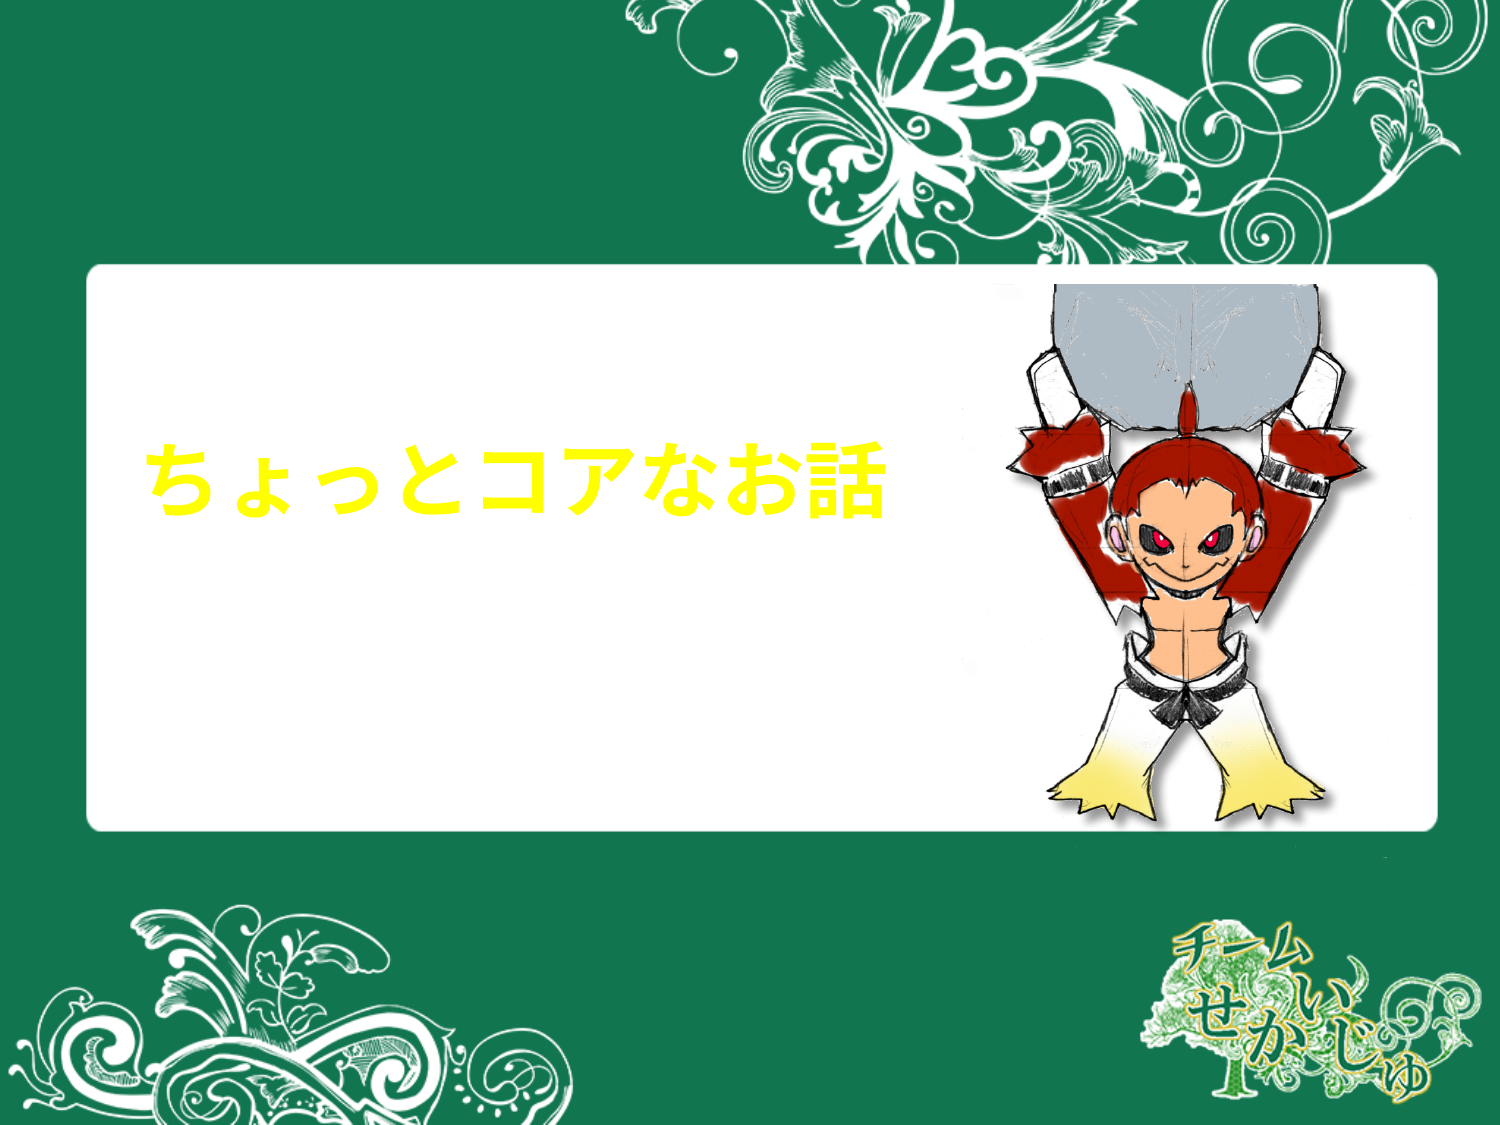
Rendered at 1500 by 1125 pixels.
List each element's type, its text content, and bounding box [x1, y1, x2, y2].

picture [0, 0, 1500, 1125]
title ちょっとコアなお話 [123, 420, 957, 645]
